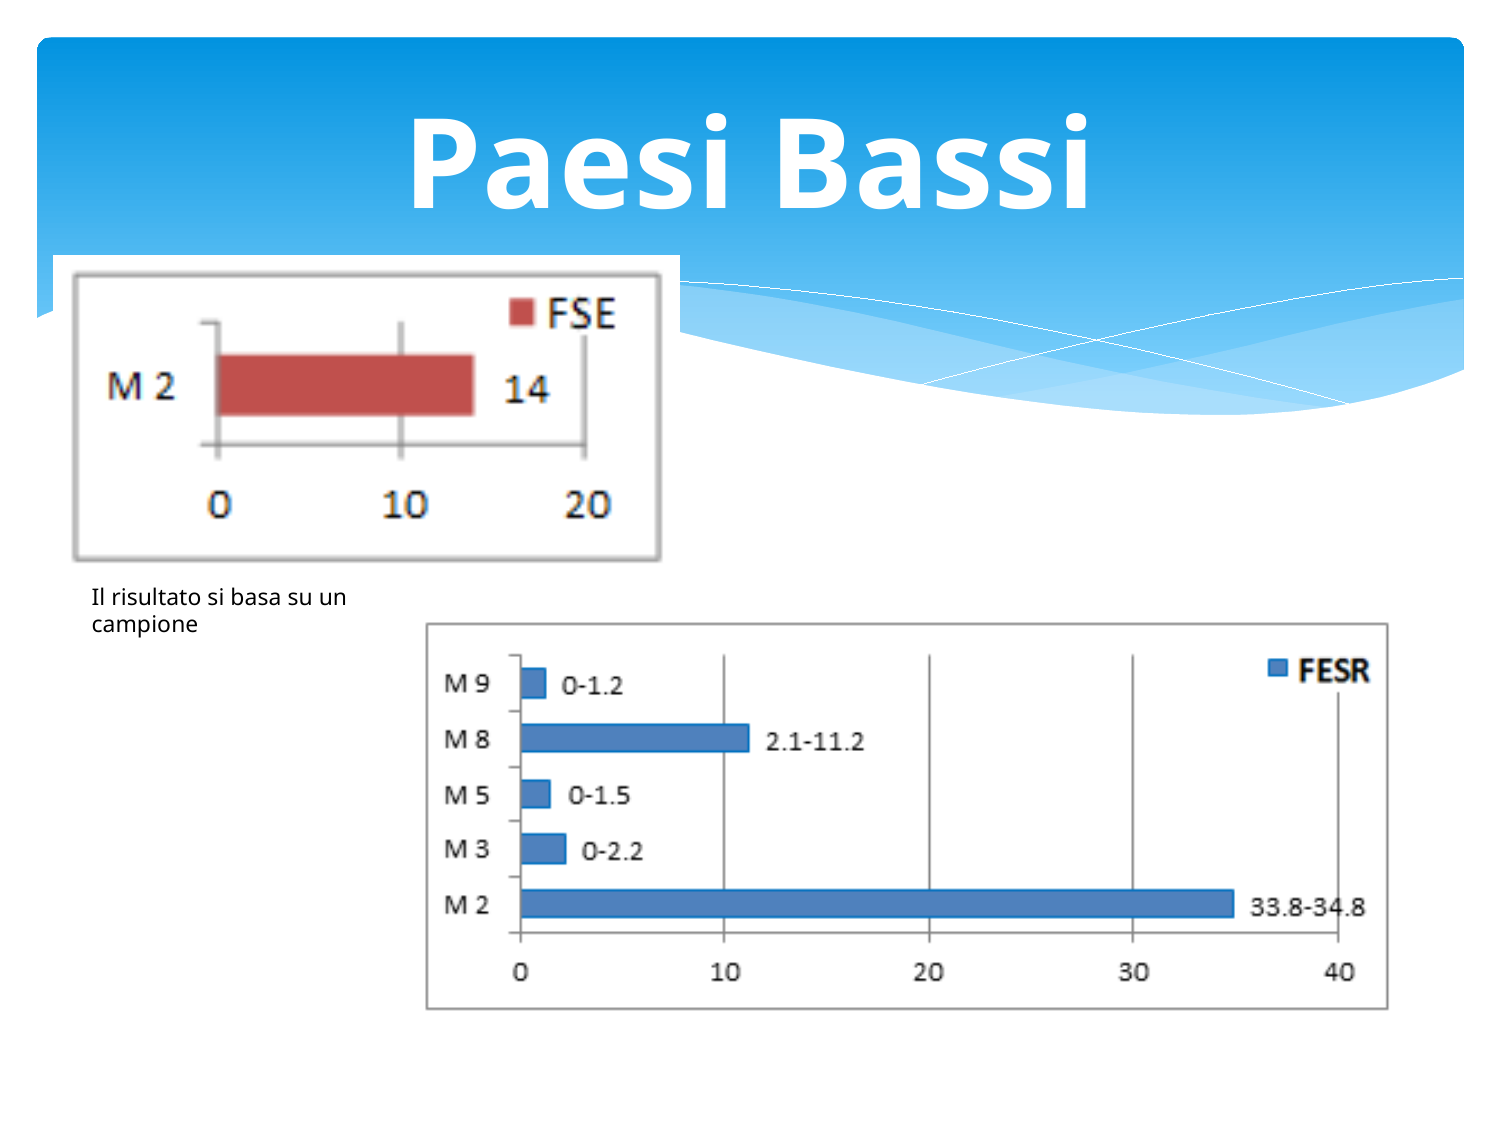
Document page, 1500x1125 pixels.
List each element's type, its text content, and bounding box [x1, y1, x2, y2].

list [52, 255, 680, 588]
title Paesi Bassi [74, 56, 1426, 260]
text_box Il risultato si basa su un campione [76, 597, 467, 645]
picture [413, 609, 1407, 1024]
